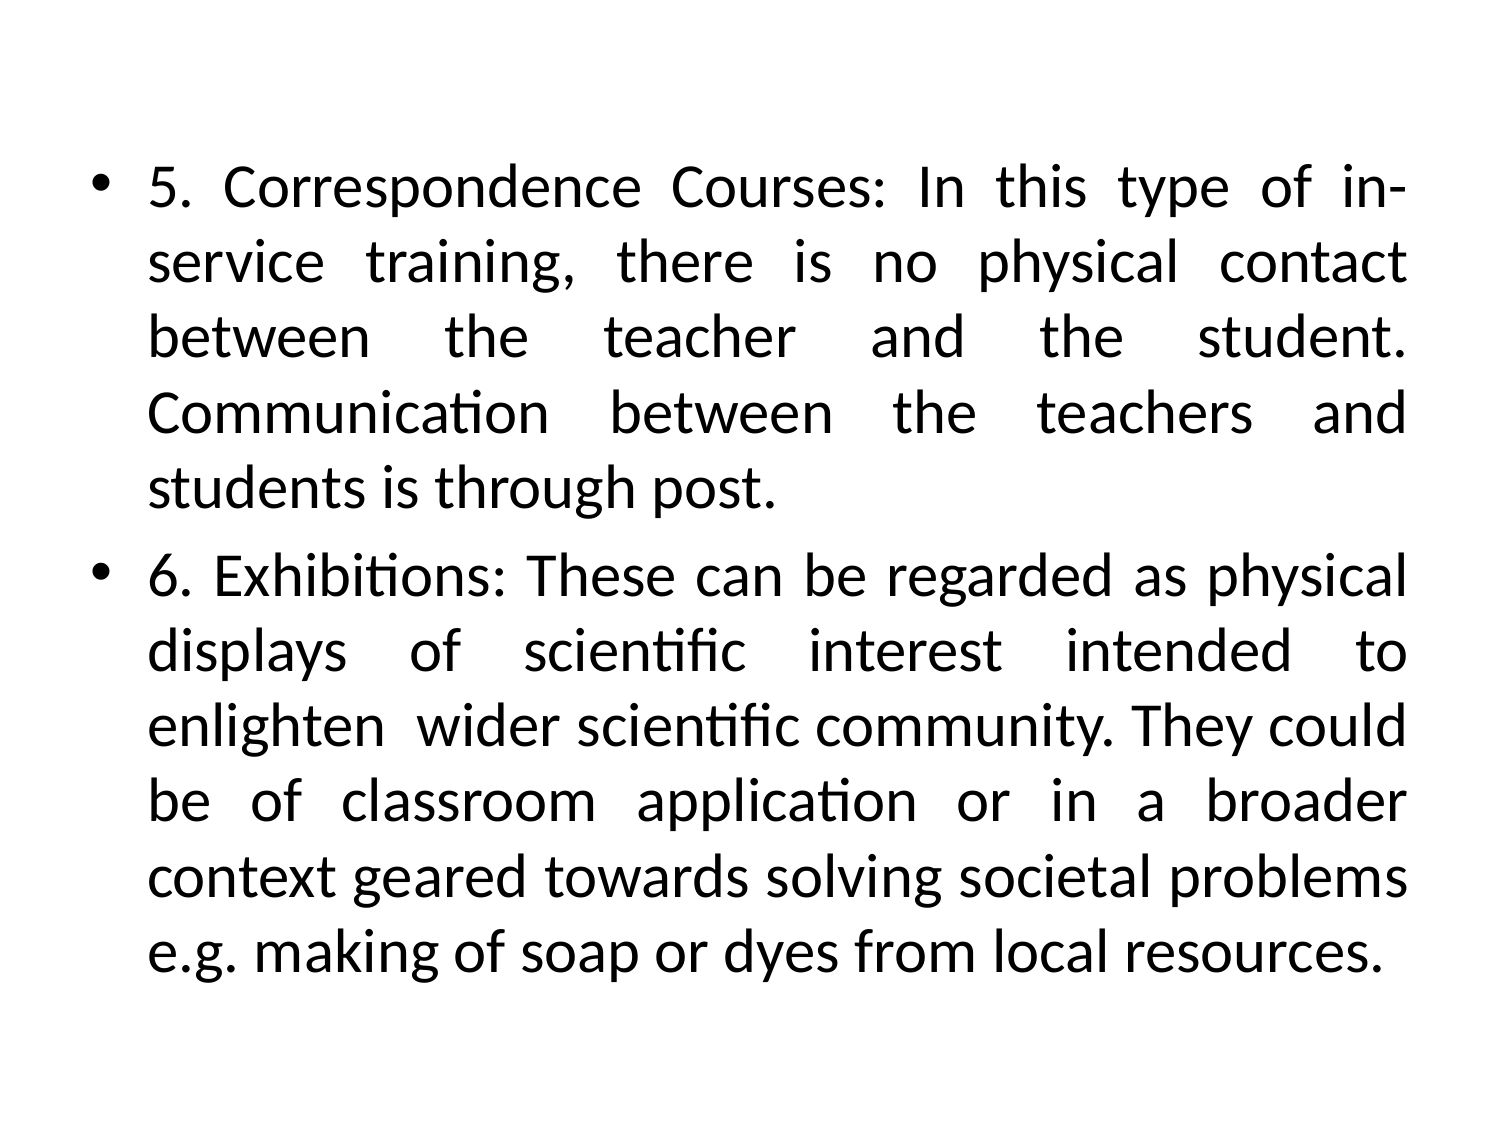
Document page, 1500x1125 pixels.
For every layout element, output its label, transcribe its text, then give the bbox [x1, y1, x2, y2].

list 5. Correspondence Courses: In this type of in-service training, there is no physical contact between the teacher and the student. Communication between the teachers and students is through post. 6. Exhibitions: These can be regarded as physical displays of scientific interest intended to enlighten wider scientific community. They could be of classroom application or in a broader context geared towards solving societal problems e.g. making of soap or dyes from local resources. [75, 137, 1425, 1005]
